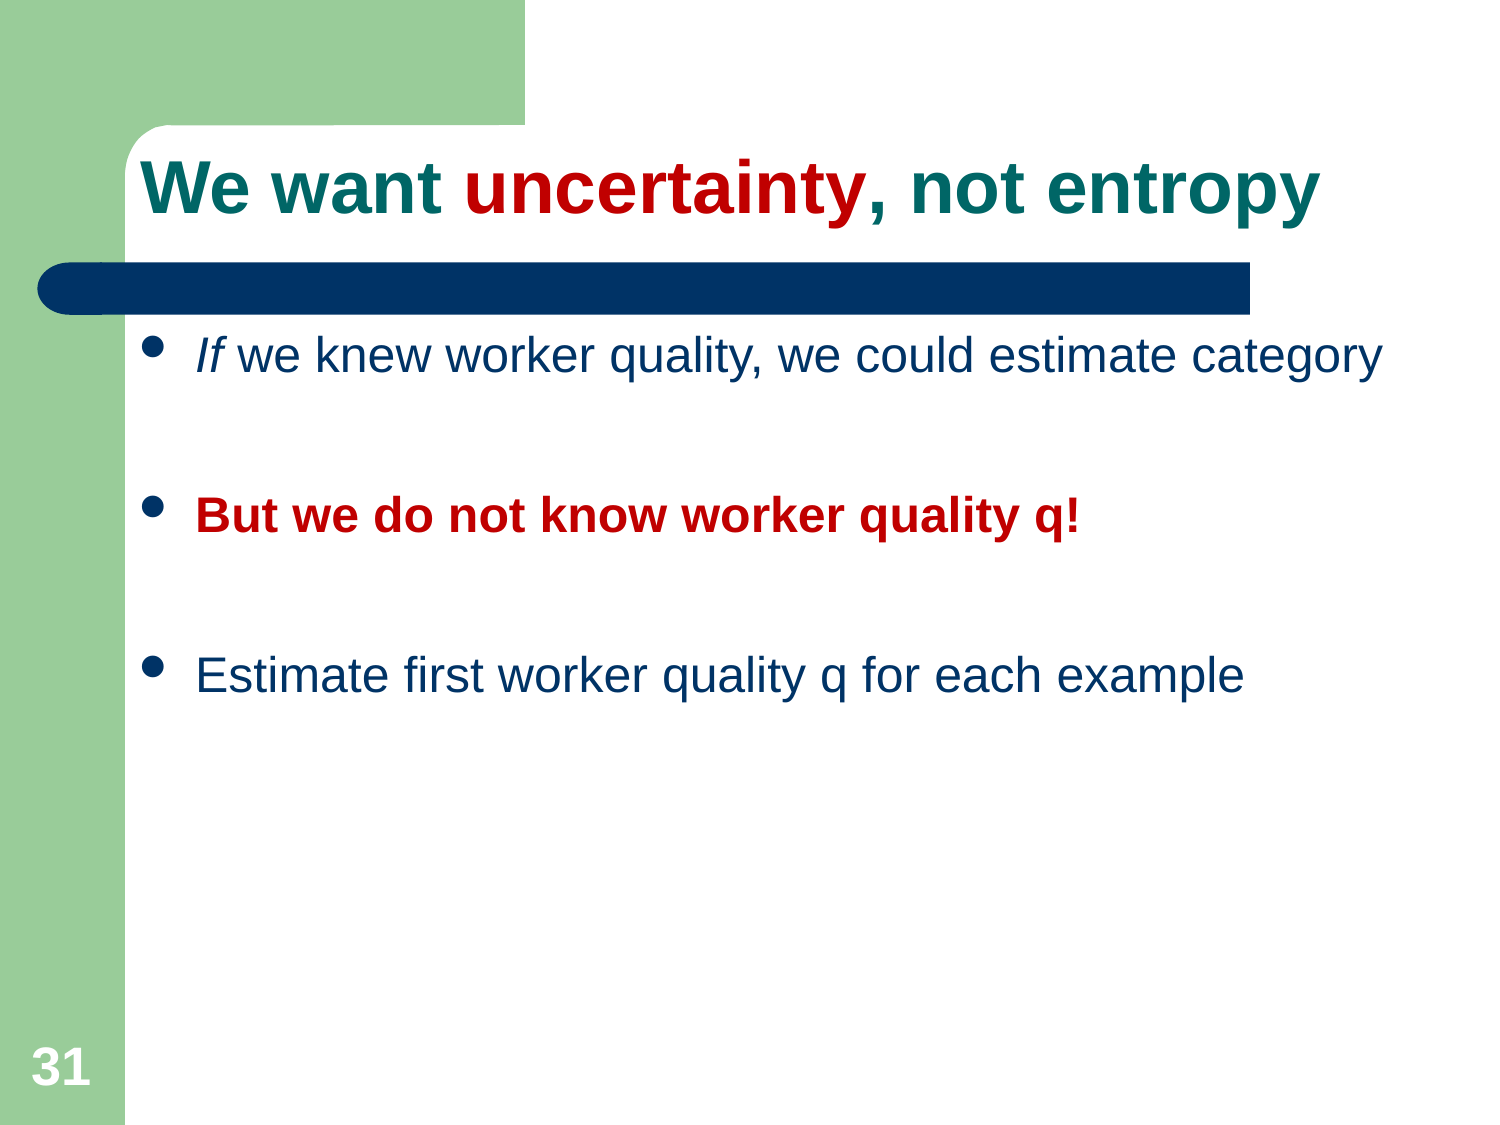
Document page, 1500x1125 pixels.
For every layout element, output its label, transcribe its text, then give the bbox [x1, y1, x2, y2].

title We want uncertainty, not entropy [124, 49, 1500, 238]
list If we knew worker quality, we could estimate category But we do not know worker quality q! Estimate first worker quality q for each example [123, 314, 1500, 1024]
slide_number 31 [13, 1023, 111, 1105]
